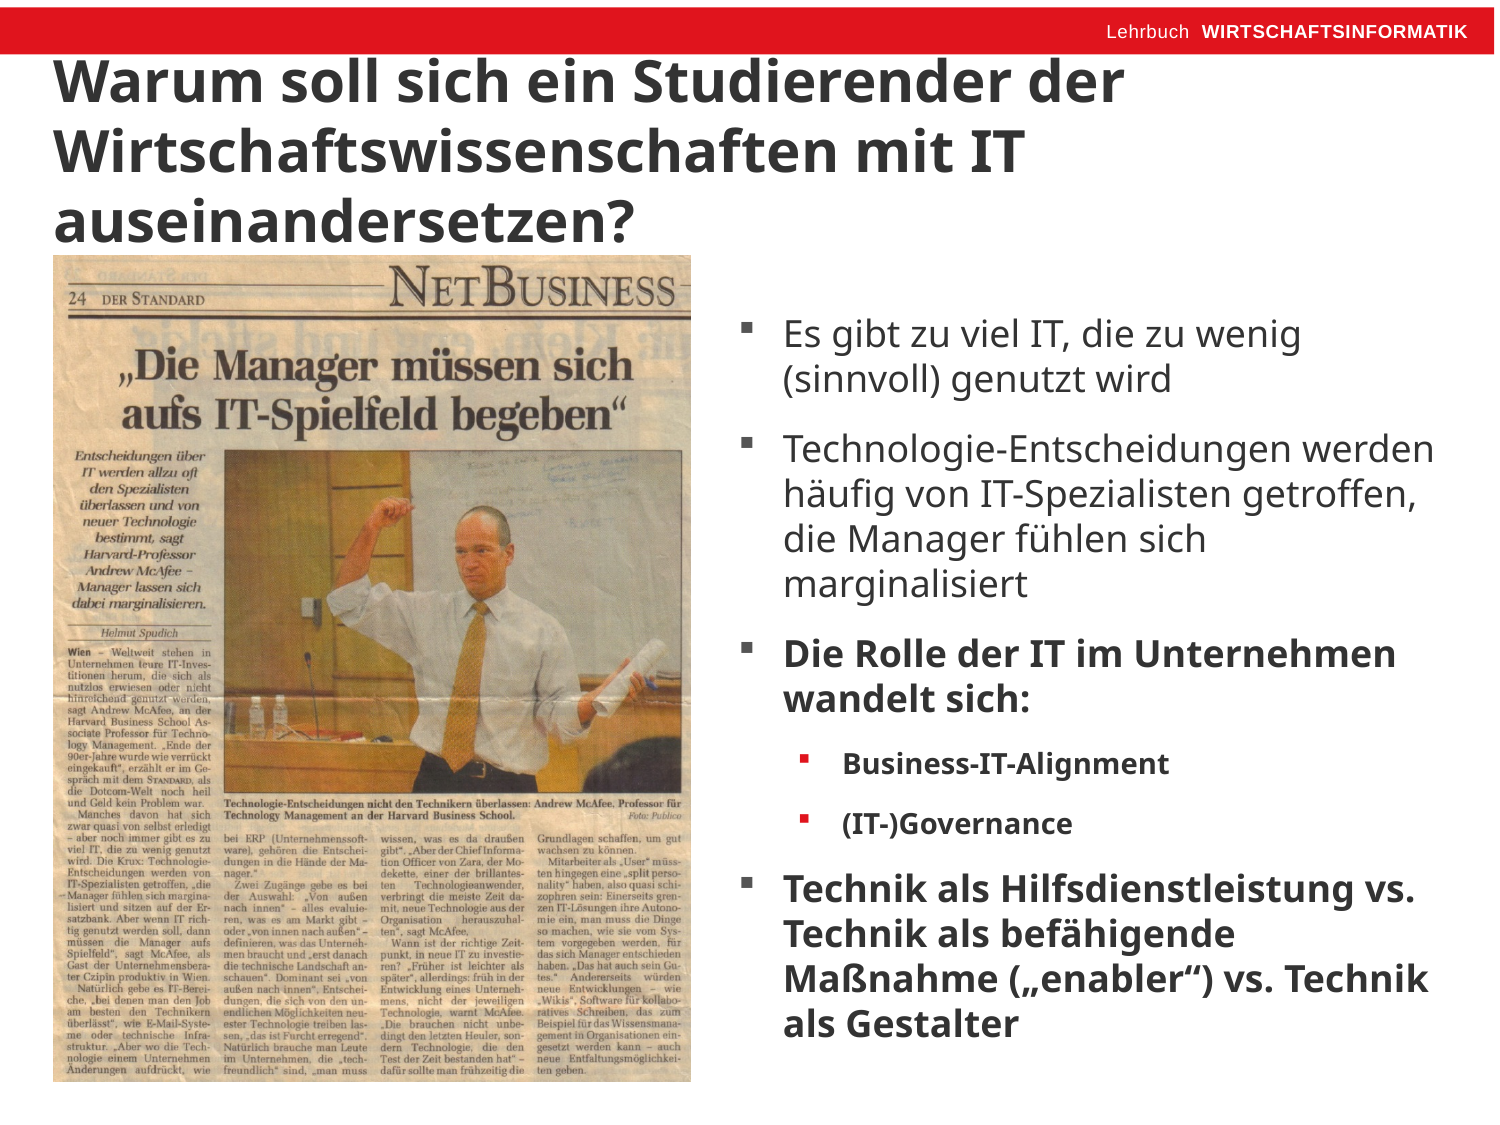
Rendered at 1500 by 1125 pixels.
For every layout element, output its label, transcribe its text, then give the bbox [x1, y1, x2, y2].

list Es gibt zu viel IT, die zu wenig (sinnvoll) genutzt wird Technologie-Entscheidungen werden häufig von IT-Spezialisten getroffen, die Manager fühlen sich marginalisiert Die Rolle der IT im Unternehmen wandelt sich: Business-IT-Alignment (IT-)Governance Technik als Hilfsdienstleistung vs. Technik als befähigende Maßnahme („enabler“) vs. Technik als Gestalter [738, 302, 1459, 1055]
title Warum soll sich ein Studierender der Wirtschaftswissenschaften mit IT auseinandersetzen? [53, 31, 1471, 268]
picture [52, 255, 692, 1083]
